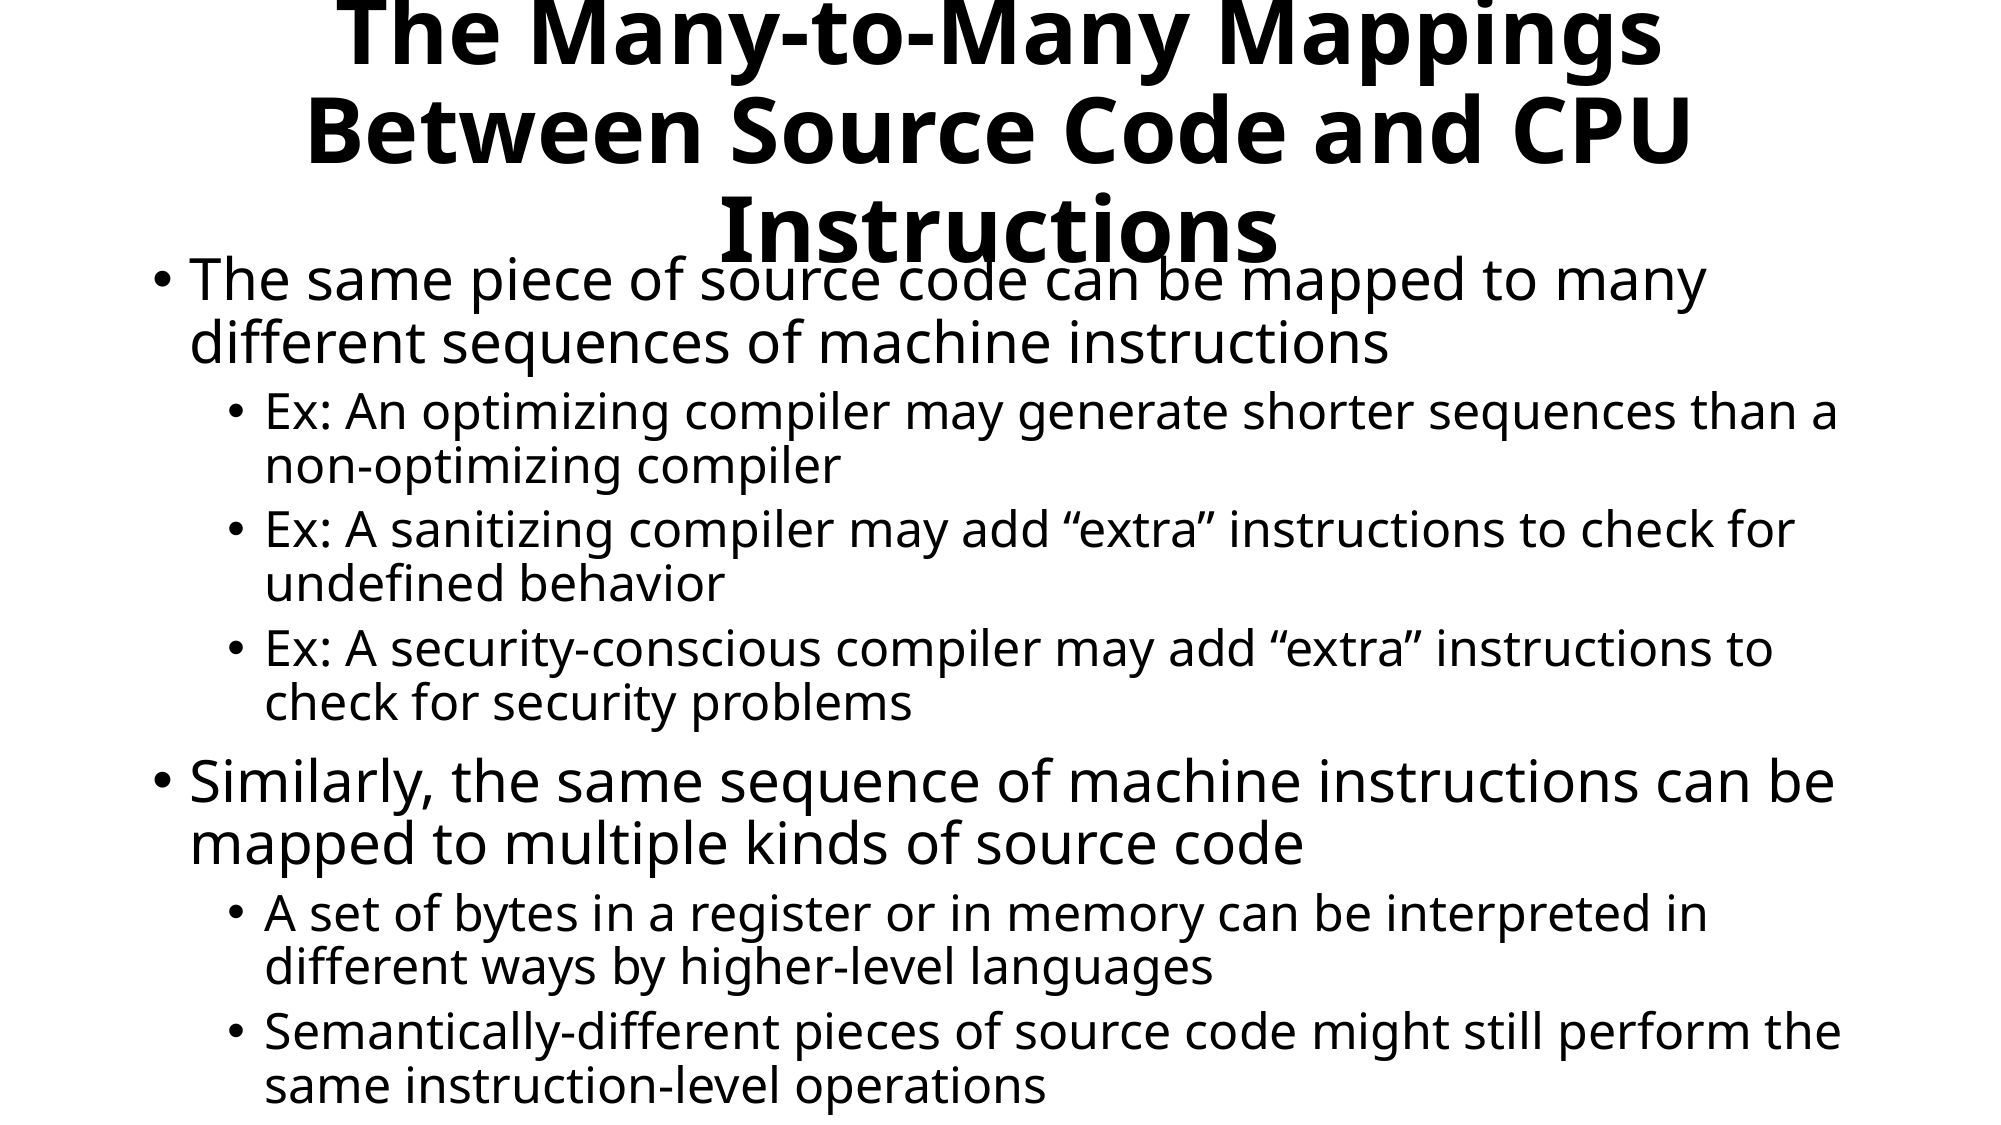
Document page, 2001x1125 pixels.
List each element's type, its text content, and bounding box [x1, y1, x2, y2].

list The same piece of source code can be mapped to many different sequences of machine instructions Ex: An optimizing compiler may generate shorter sequences than a non-optimizing compiler Ex: A sanitizing compiler may add “extra” instructions to check for undefined behavior Ex: A security-conscious compiler may add “extra” instructions to check for security problems Similarly, the same sequence of machine instructions can be mapped to multiple kinds of source code A set of bytes in a register or in memory can be interpreted in different ways by higher-level languages Semantically-different pieces of source code might still perform the same instruction-level operations [137, 242, 1863, 1125]
title The Many-to-Many Mappings Between Source Code and CPU Instructions [137, 25, 1863, 242]
